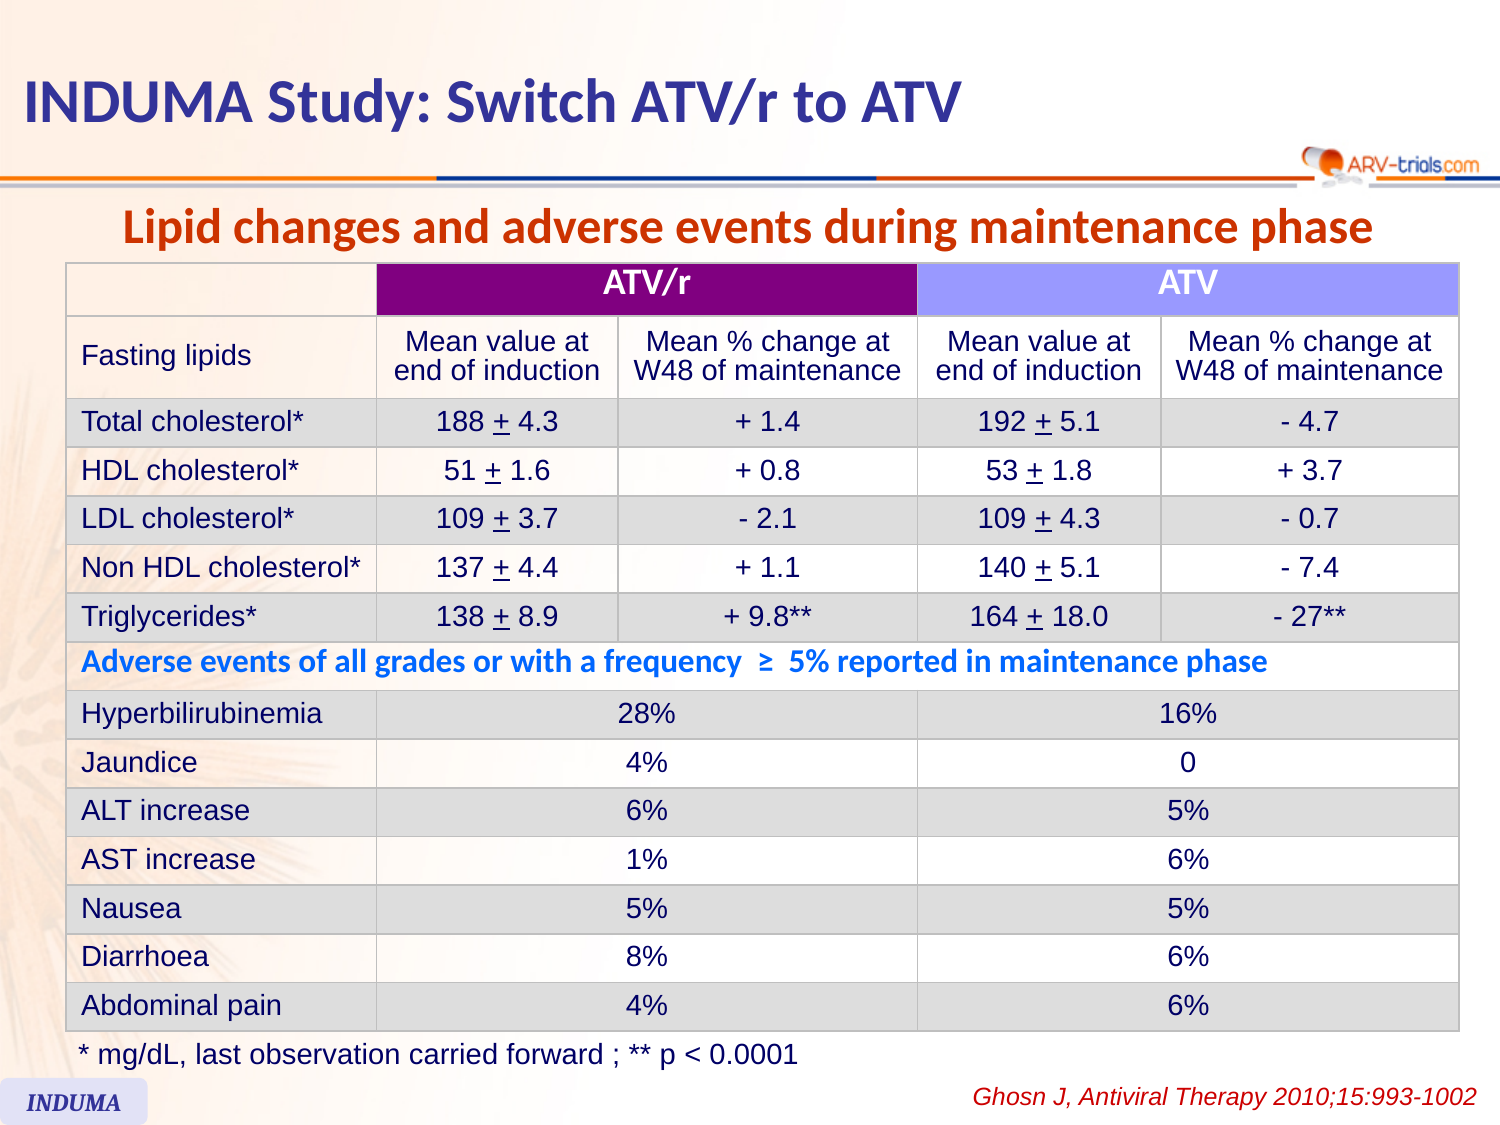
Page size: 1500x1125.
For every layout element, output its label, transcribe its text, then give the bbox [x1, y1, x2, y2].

table_cell Non HDL cholesterol* [67, 545, 376, 592]
table_cell 5% [918, 789, 1458, 836]
table_cell 53 + 1.8 [918, 448, 1160, 495]
table_cell - 27** [1162, 594, 1458, 641]
table_cell Hyperbilirubinemia [67, 691, 376, 738]
table_cell LDL cholesterol* [67, 497, 376, 544]
text_box Ghosn J, Antiviral Therapy 2010;15:993-1002 [924, 1073, 1493, 1118]
title INDUMA Study: Switch ATV/r to ATV [8, 7, 1353, 189]
table_cell Fasting lipids [67, 317, 376, 398]
table_cell - 7.4 [1162, 545, 1458, 592]
table_cell 8% [377, 935, 917, 982]
table_cell + 3.7 [1162, 448, 1458, 495]
table_cell Mean % change at W48 of maintenance [1162, 317, 1458, 398]
table_cell 6% [377, 789, 917, 836]
table_cell 4% [377, 740, 917, 787]
table_cell 5% [918, 886, 1458, 933]
table_cell 140 + 5.1 [918, 545, 1160, 592]
table_cell + 1.4 [619, 399, 917, 446]
table_header [67, 264, 376, 315]
table_cell 109 + 4.3 [918, 497, 1160, 544]
text_box Lipid changes and adverse events during maintenance phase [107, 186, 1390, 261]
table_cell 0 [918, 740, 1458, 787]
table_cell - 0.7 [1162, 497, 1458, 544]
table_cell 6% [918, 983, 1458, 1030]
table_cell + 0.8 [619, 448, 917, 495]
table_cell 4% [377, 983, 917, 1030]
table_cell Total cholesterol* [67, 399, 376, 446]
table_cell HDL cholesterol* [67, 448, 376, 495]
table_cell Mean % change at W48 of maintenance [619, 317, 917, 398]
text_box INDUMA [0, 1077, 148, 1125]
table_cell AST increase [67, 837, 376, 884]
table_cell 164 + 18.0 [918, 594, 1160, 641]
table_cell Abdominal pain [67, 983, 376, 1027]
table_cell Adverse events of all grades or with a frequency ≥ 5% reported in maintenance phase [67, 643, 1458, 690]
table_cell 1% [377, 837, 917, 884]
table_cell 138 + 8.9 [377, 594, 617, 641]
table_cell - 2.1 [619, 497, 917, 544]
table_cell 16% [918, 691, 1458, 738]
table_cell 28% [377, 691, 917, 738]
text_box * mg/dL, last observation carried forward ; ** p < 0.0001 [63, 1027, 815, 1078]
table_cell 6% [918, 935, 1458, 982]
table_cell 5% [377, 886, 917, 933]
table_cell + 9.8** [619, 594, 917, 641]
table_cell Jaundice [67, 740, 376, 787]
table_cell Nausea [67, 886, 376, 933]
table_cell 6% [918, 837, 1458, 884]
picture [0, 0, 1500, 1125]
table_cell 192 + 5.1 [918, 399, 1160, 446]
table_cell 137 + 4.4 [377, 545, 617, 592]
table_cell 109 + 3.7 [377, 497, 617, 544]
table_cell Triglycerides* [67, 594, 376, 641]
table_cell 188 + 4.3 [377, 399, 617, 446]
table_cell - 4.7 [1162, 399, 1458, 446]
table_header ATV/r [377, 264, 917, 315]
table_cell 51 + 1.6 [377, 448, 617, 495]
table_cell Diarrhoea [67, 935, 376, 982]
table_cell Mean value at end of induction [918, 317, 1160, 398]
table_cell ALT increase [67, 789, 376, 836]
table_cell Mean value at end of induction [377, 317, 617, 398]
table_cell + 1.1 [619, 545, 917, 592]
table_header ATV [918, 264, 1458, 315]
